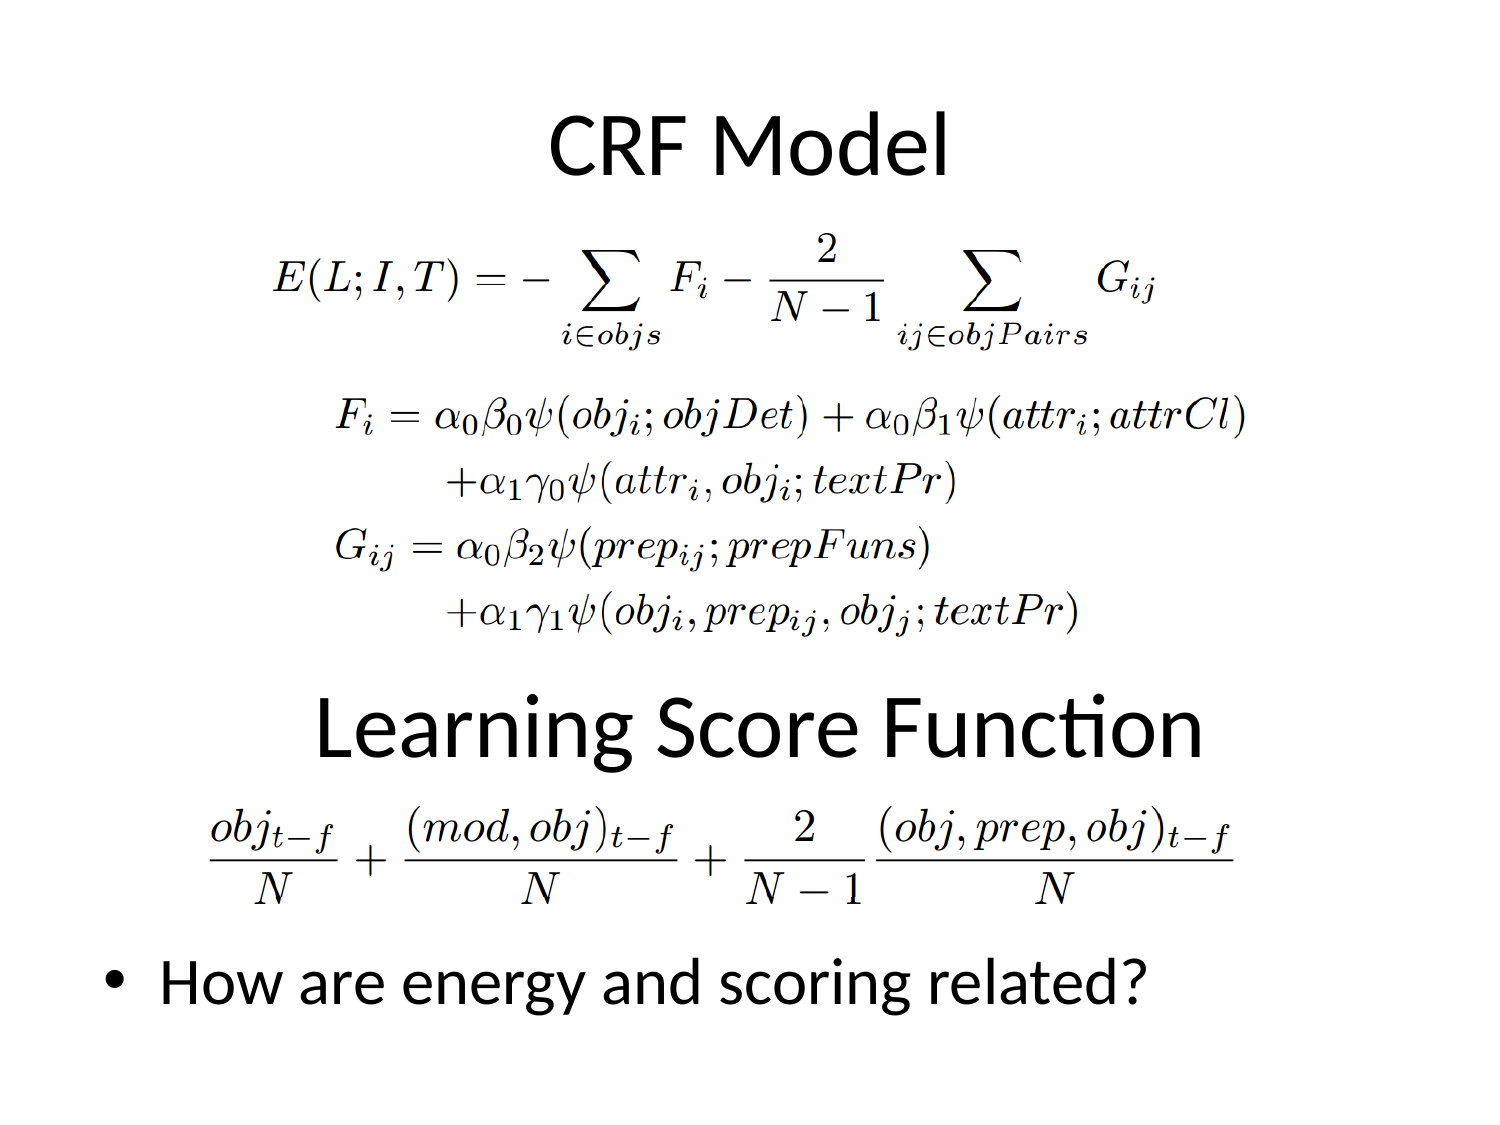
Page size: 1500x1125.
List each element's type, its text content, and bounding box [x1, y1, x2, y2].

text_box Learning Score Function [300, 658, 1223, 783]
title CRF Model [75, 45, 1425, 233]
picture [249, 219, 1253, 654]
picture [194, 785, 1259, 935]
list How are energy and scoring related? [88, 930, 1392, 1098]
